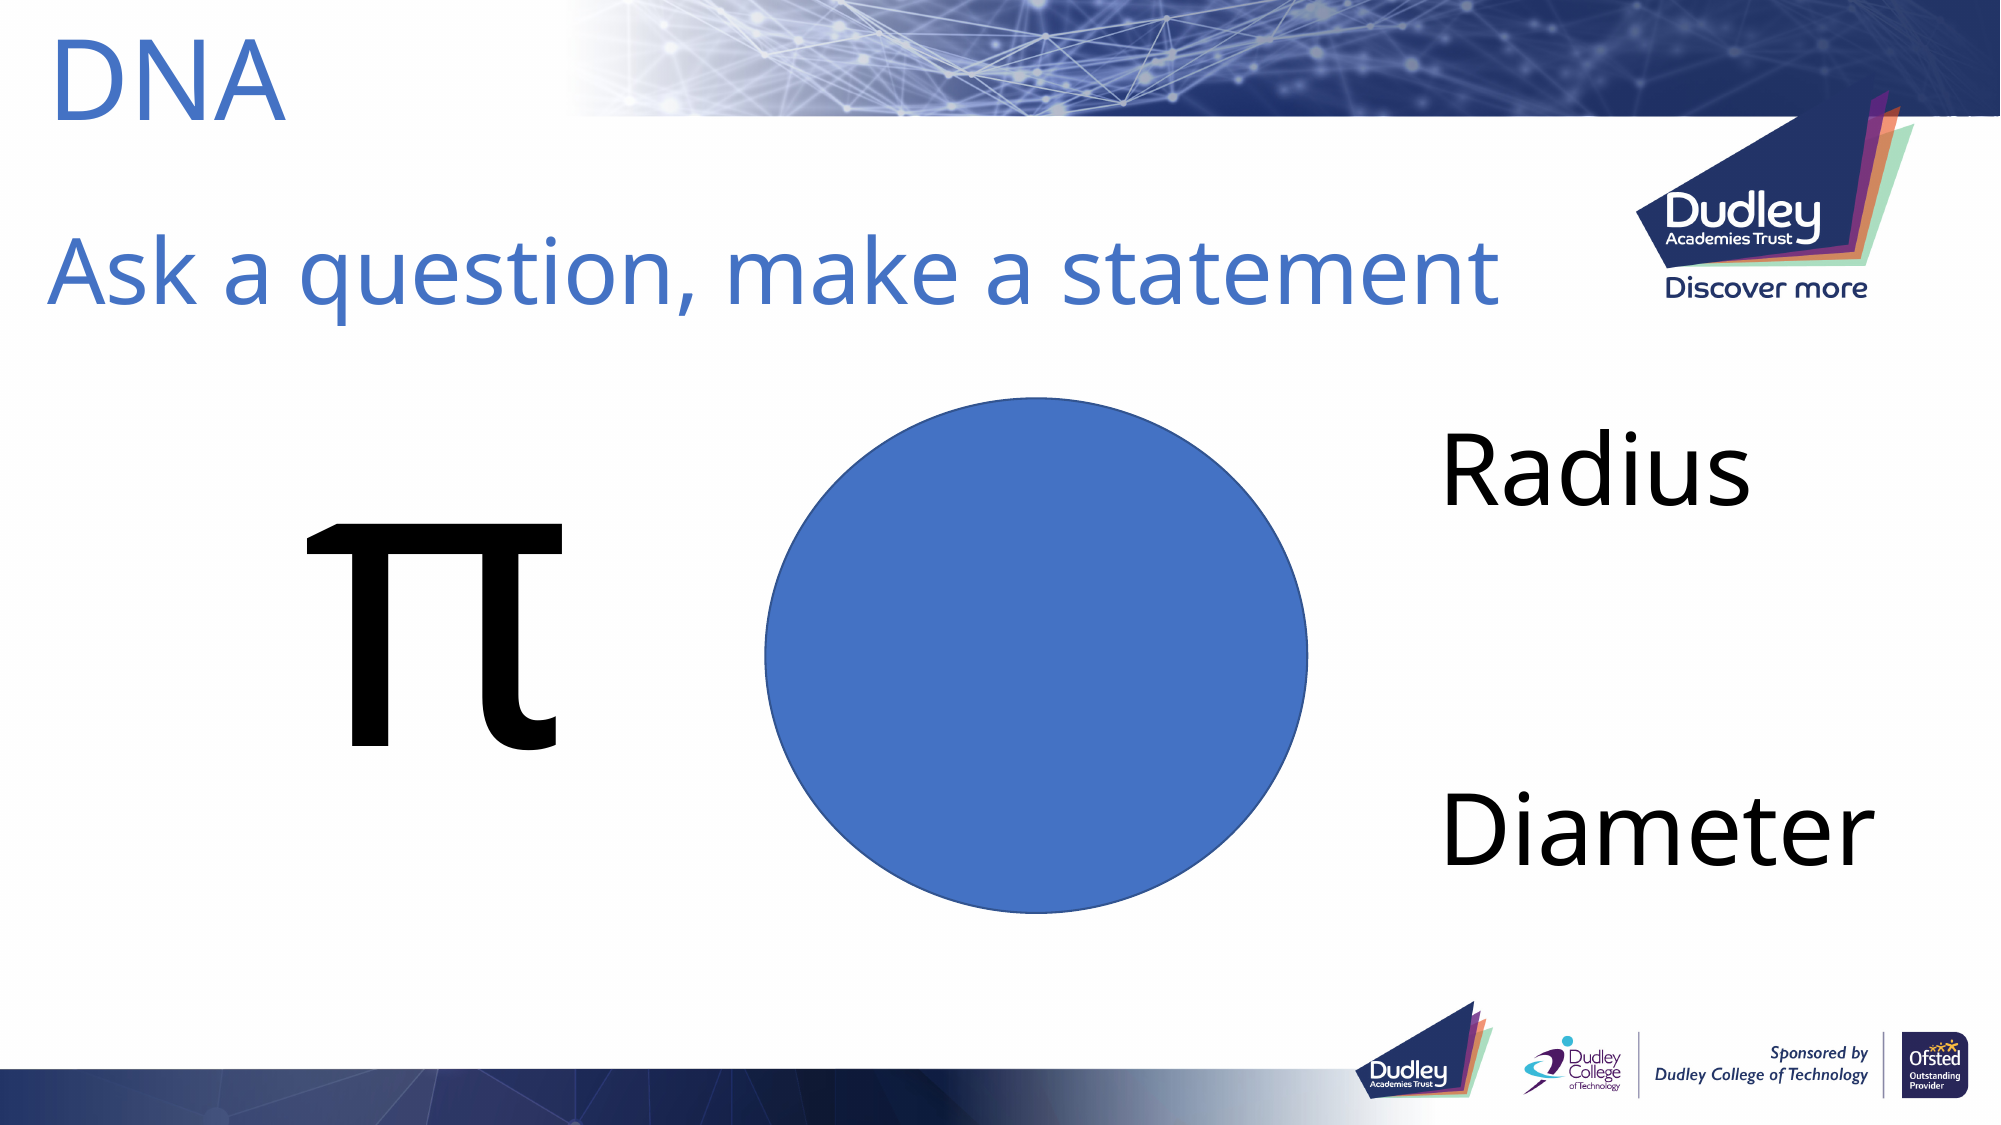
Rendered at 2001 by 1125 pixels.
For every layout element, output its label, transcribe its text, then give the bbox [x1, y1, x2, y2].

picture [0, 0, 2000, 1125]
text_box π [287, 324, 591, 837]
text_box DNA [32, 0, 766, 150]
text_box Radius Diameter [1423, 398, 1892, 893]
text_box Ask a question, make a statement [32, 205, 2000, 441]
text_box [764, 397, 1309, 914]
